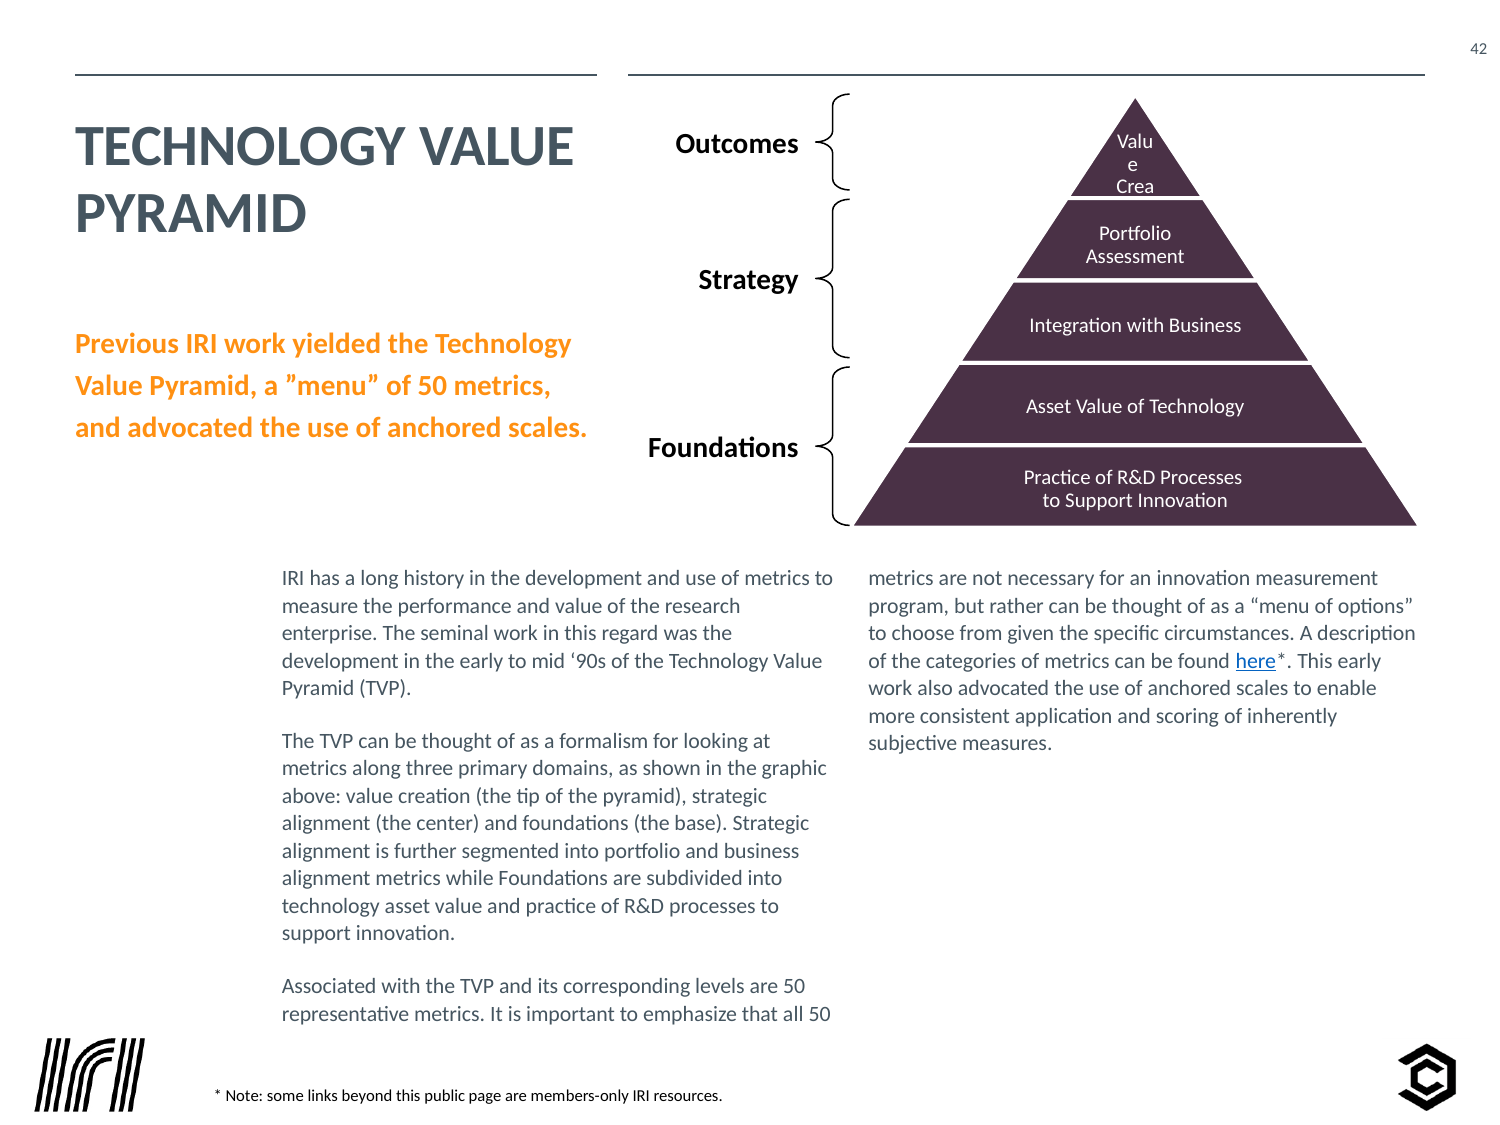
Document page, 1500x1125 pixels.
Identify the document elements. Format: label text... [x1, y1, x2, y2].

title Technology value pyramid [75, 112, 597, 314]
list Previous IRI work yielded the Technology Value Pyramid, a ”menu” of 50 metrics, and advocated the use of anchored scales. [75, 317, 597, 519]
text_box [632, 93, 1422, 528]
picture [1382, 1038, 1471, 1113]
picture [34, 1038, 145, 1112]
list * Note: some links beyond this public page are members-only IRI resources. [213, 1087, 1319, 1125]
list IRI has a long history in the development and use of metrics to measure the performance and value of the research enterprise. The seminal work in this regard was the development in the early to mid ‘90s of the Technology Value Pyramid (TVP). The TVP can be thought of as a formalism for looking at metrics along three primary domains, as shown in the graphic above: value creation (the tip of the pyramid), strategic alignment (the center) and foundations (the base). Strategic alignment is further segmented into portfolio and business alignment metrics while Foundations are subdivided into technology asset value and practice of R&D processes to support innovation. Associated with the TVP and its corresponding levels are 50 representative metrics. It is important to emphasize that all 50 metrics are not necessary for an innovation measurement program, but rather can be thought of as a “menu of options” to choose from given the specific circumstances. A description of the categories of metrics can be found here*. This early work also advocated the use of anchored scales to enable more consistent application and scoring of inherently subjective measures. [281, 562, 1425, 1052]
